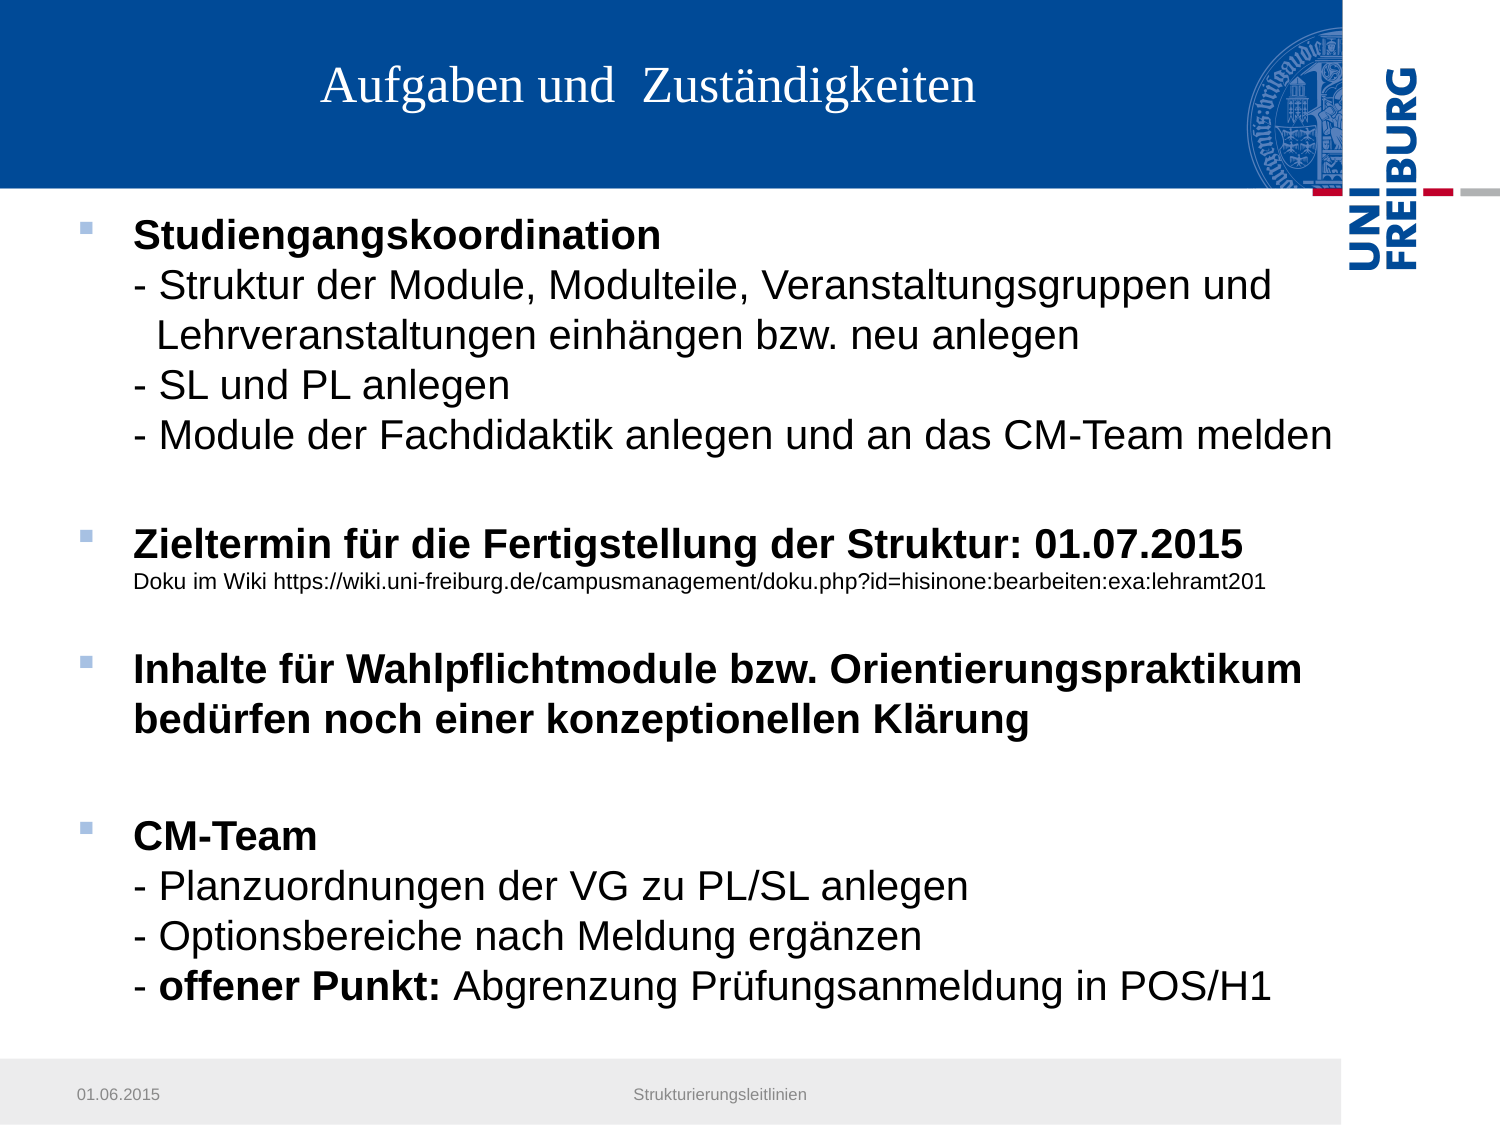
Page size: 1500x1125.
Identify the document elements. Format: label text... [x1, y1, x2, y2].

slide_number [76, 1074, 207, 1114]
list Studiengangskoordination - Struktur der Module, Modulteile, Veranstaltungsgruppen und Lehrveranstaltungen einhängen bzw. neu anlegen - SL und PL anlegen - Module der Fachdidaktik anlegen und an das CM-Team melden Zieltermin für die Fertigstellung der Struktur: 01.07.2015 Doku im Wiki https://wiki.uni-freiburg.de/campusmanagement/doku.php?id=hisinone:bearbeiten:exa:lehramt201 Inhalte für Wahlpflichtmodule bzw. Orientierungspraktikum bedürfen noch einer konzeptionellen Klärung CM-Team - Planzuordnungen der VG zu PL/SL anlegen - Optionsbereiche nach Meldung ergänzen - offener Punkt: Abgrenzung Prüfungsanmeldung in POS/H1 [76, 208, 1341, 1023]
footer Strukturierungsleitlinien [230, 1074, 1211, 1114]
title Aufgaben und Zuständigkeiten [76, 50, 1235, 169]
picture [0, 0, 1500, 270]
